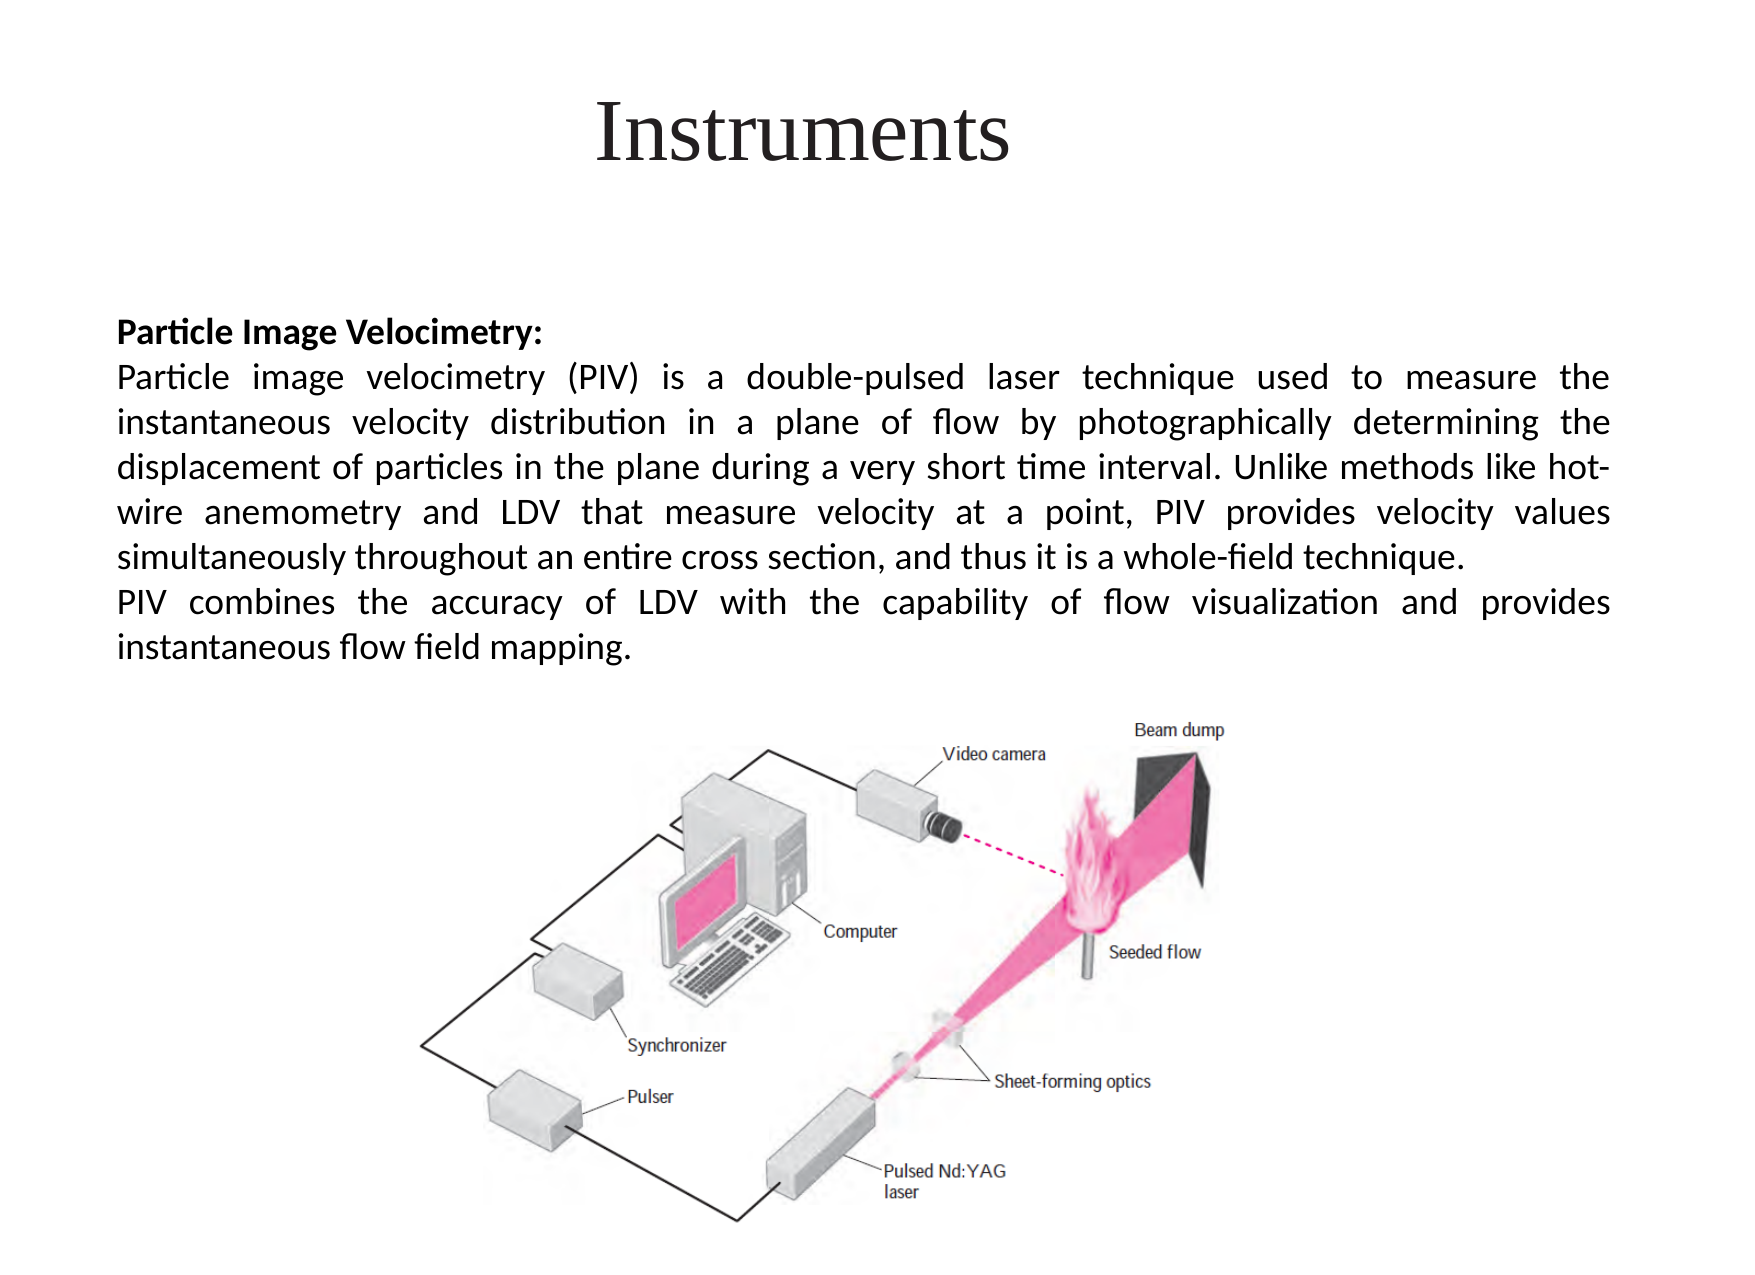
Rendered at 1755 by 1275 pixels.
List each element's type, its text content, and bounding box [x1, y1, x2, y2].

text_box Particle Image Velocimetry: Particle image velocimetry (PIV) is a double-pulsed laser technique used to measure the instantaneous velocity distribution in a plane of flow by photographically determining the displacement of particles in the plane during a very short time interval. Unlike methods like hot-wire anemometry and LDV that measure velocity at a point, PIV provides velocity values simultaneously throughout an entire cross section, and thus it is a whole-field technique. PIV combines the accuracy of LDV with the capability of flow visualization and provides instantaneous flow field mapping. [102, 299, 1628, 675]
text_box Instruments [592, 71, 1162, 184]
picture [364, 676, 1228, 1229]
